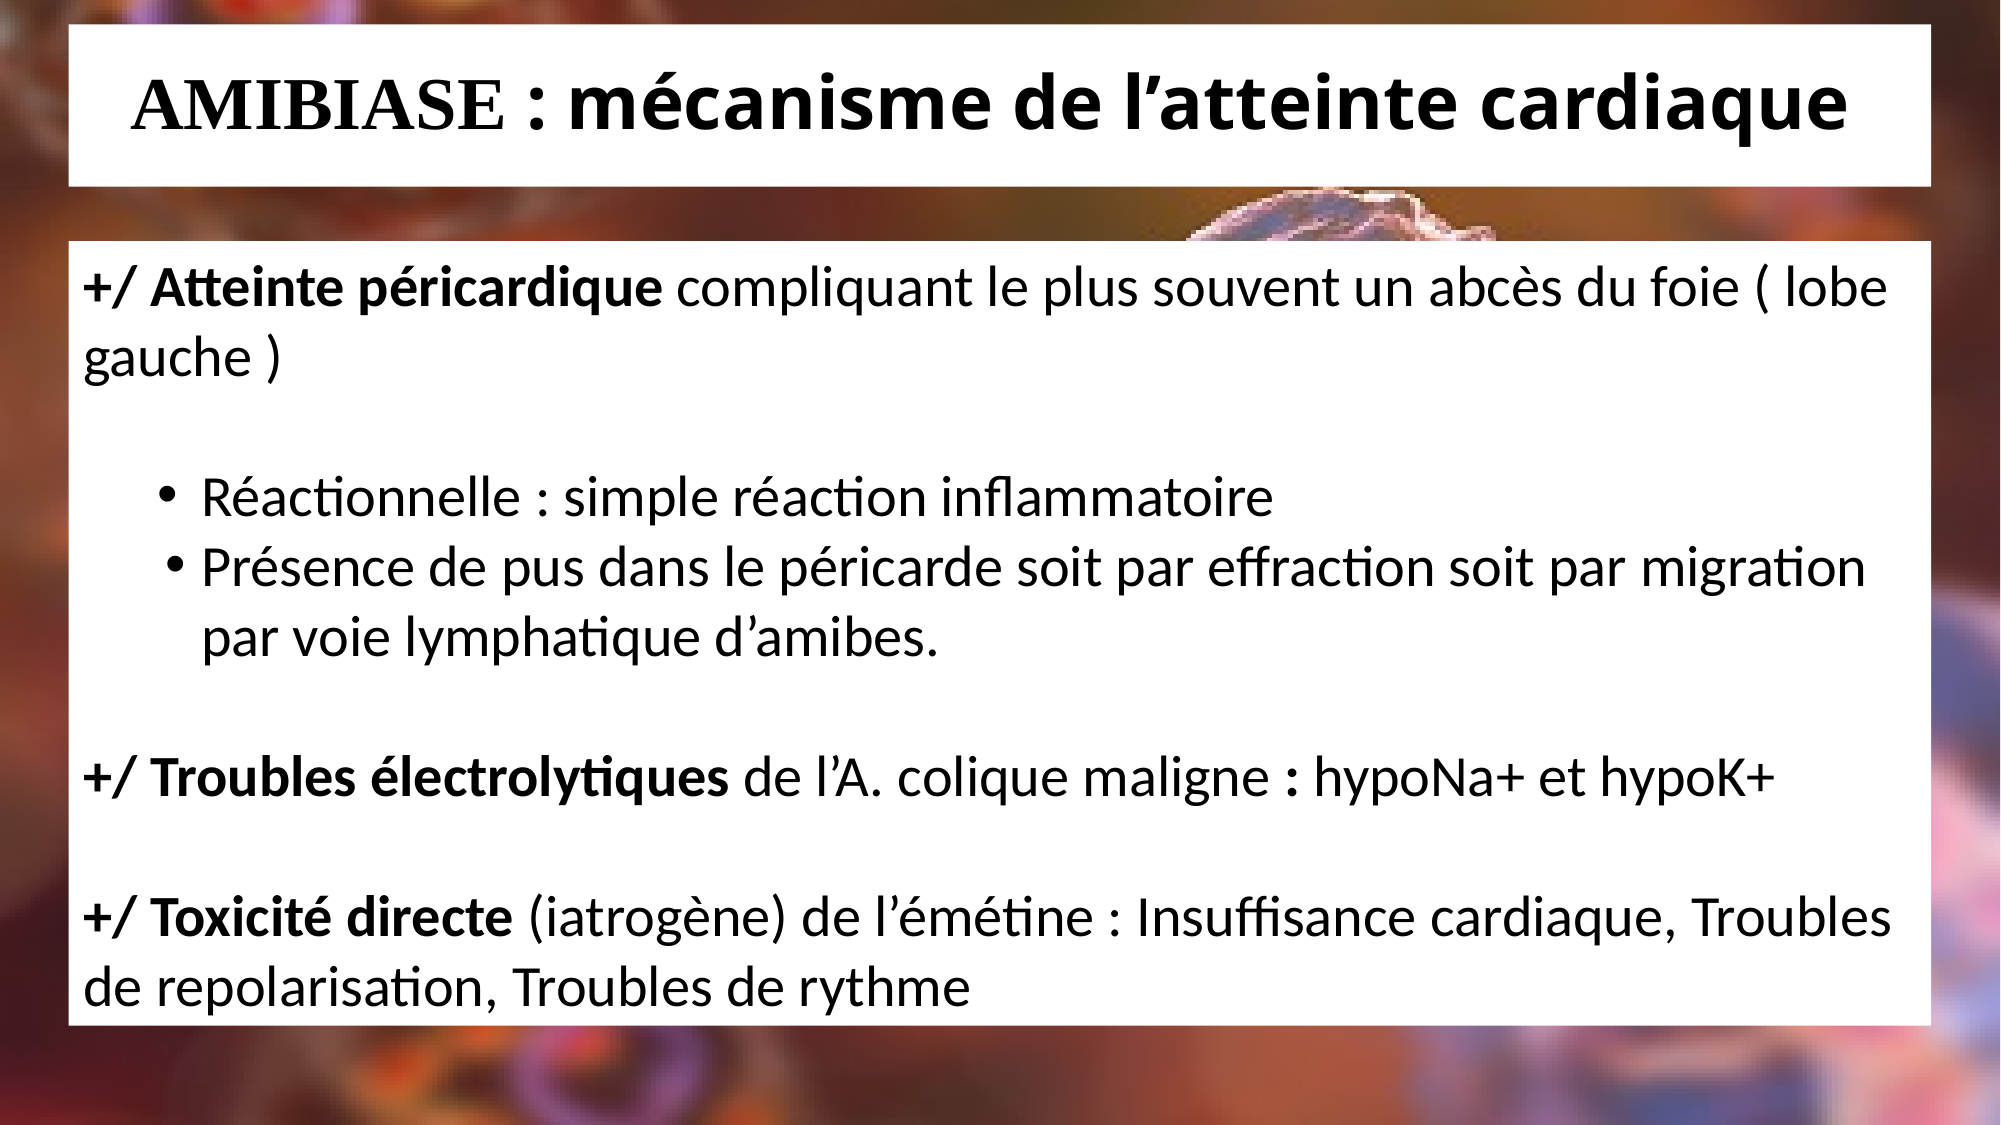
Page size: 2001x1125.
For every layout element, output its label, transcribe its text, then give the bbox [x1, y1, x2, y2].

picture [0, 0, 2001, 1125]
text_box +/ Atteinte péricardique compliquant le plus souvent un abcès du foie ( lobe gauche ) Réactionnelle : simple réaction inflammatoire Présence de pus dans le péricarde soit par effraction soit par migration par voie lymphatique d’amibes. +/ Troubles électrolytiques de l’A. colique maligne : hypoNa+ et hypoK+ +/ Toxicité directe (iatrogène) de l’émétine : Insuffisance cardiaque, Troubles de repolarisation, Troubles de rythme [68, 241, 1932, 1026]
title AMIBIASE : mécanisme de l’atteinte cardiaque [68, 24, 1932, 187]
